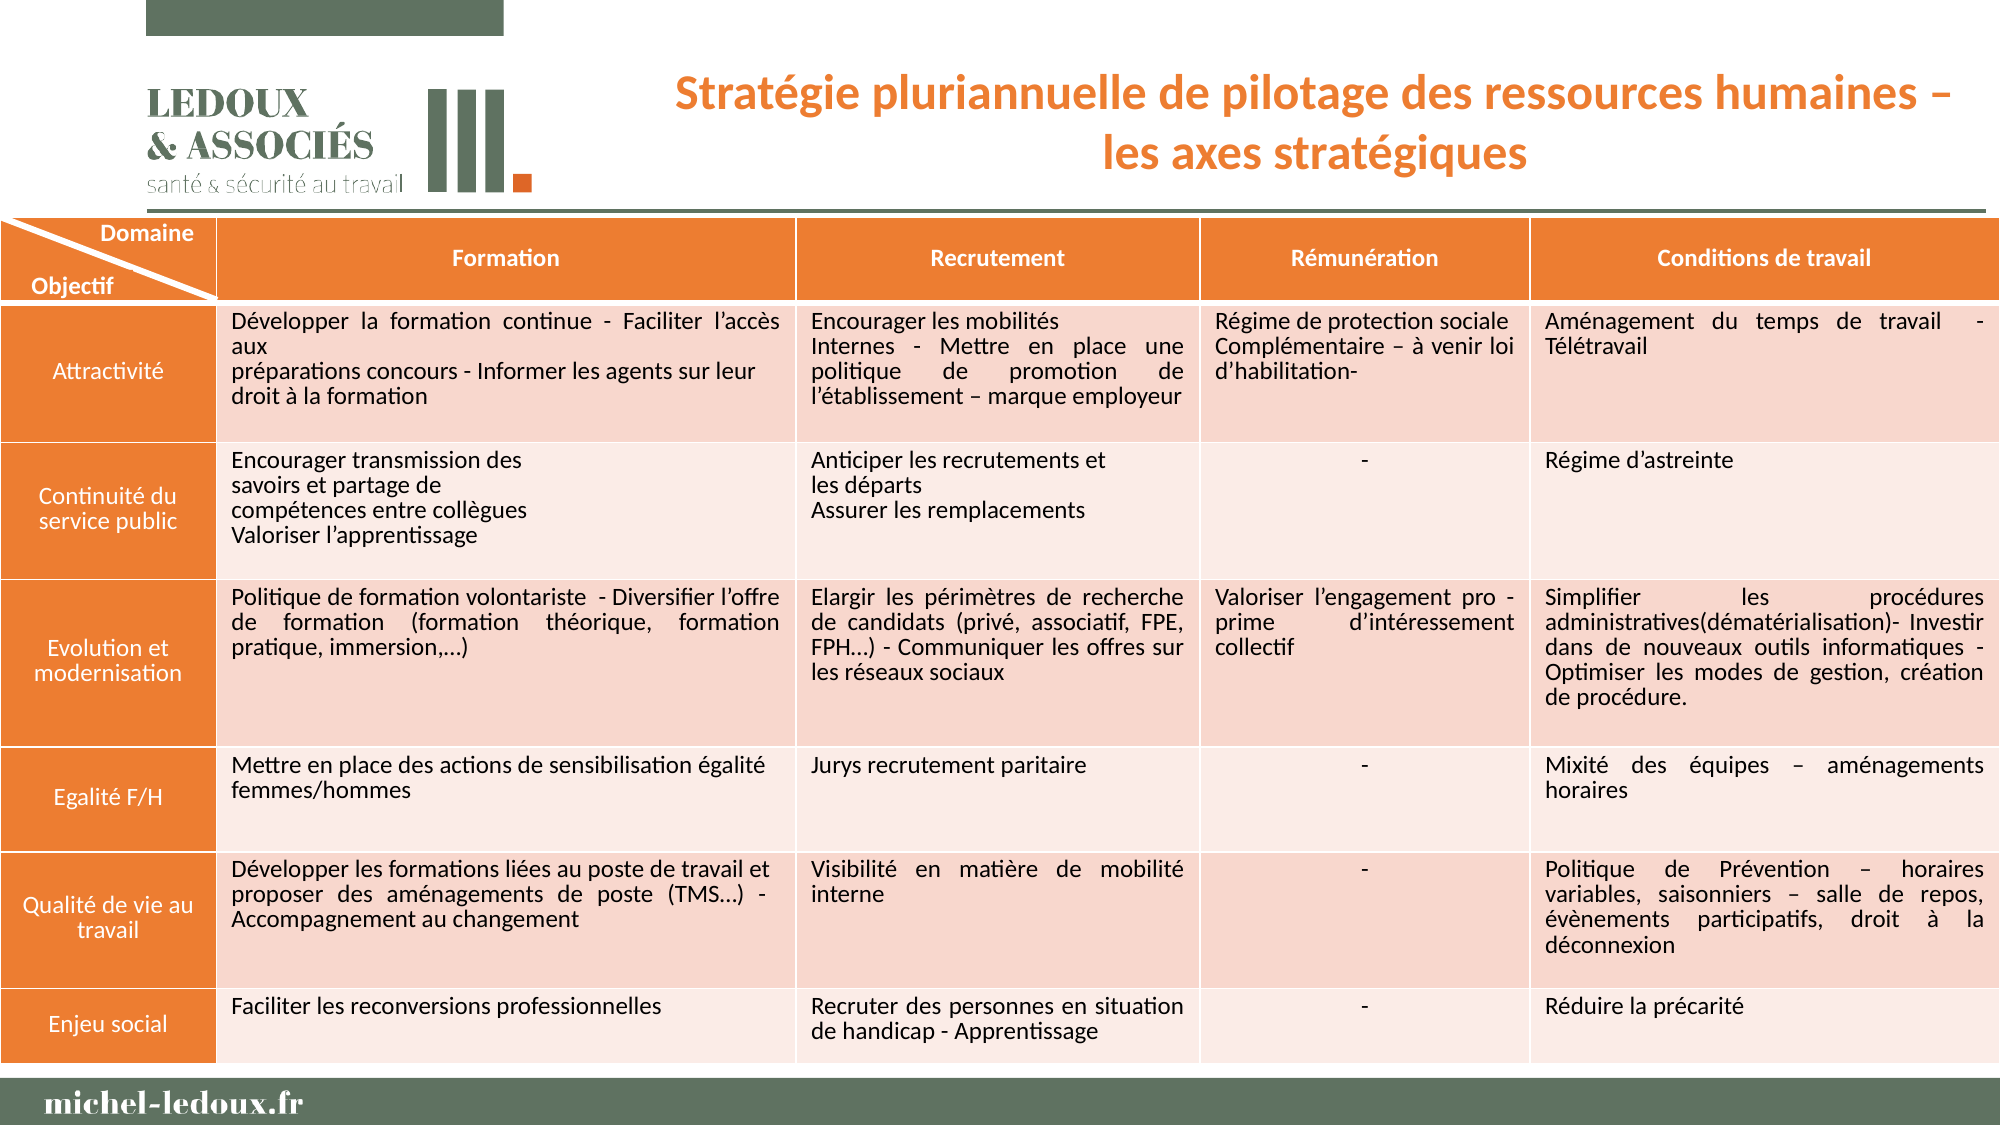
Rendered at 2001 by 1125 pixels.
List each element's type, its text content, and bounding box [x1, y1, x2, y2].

table_cell Mettre en place des actions de sensibilisation égalité femmes/hommes [217, 748, 795, 851]
table_cell Politique de formation volontariste - Diversifier l’offre de formation (formation théorique, formation pratique, immersion,…) [217, 580, 795, 746]
table_cell Politique de Prévention – horaires variables, saisonniers – salle de repos, évènements participatifs, droit à la déconnexion [1531, 853, 1999, 988]
table_cell Encourager transmission des savoirs et partage de compétences entre collègues Valoriser l’apprentissage [217, 443, 795, 579]
table_cell Faciliter les reconversions professionnelles [217, 989, 795, 1063]
table_cell Valoriser l’engagement pro - prime d’intéressement collectif [1201, 580, 1529, 746]
table_cell - [1201, 853, 1529, 988]
table_cell Développer les formations liées au poste de travail et proposer des aménagements de poste (TMS…) - Accompagnement au changement [217, 853, 795, 988]
table_cell Attractivité [1, 306, 216, 442]
table_cell Visibilité en matière de mobilité interne [797, 853, 1199, 988]
table_cell Qualité de vie au travail [1, 853, 216, 988]
table_cell Mixité des équipes – aménagements horaires [1531, 748, 1999, 851]
table_cell Recruter des personnes en situation de handicap - Apprentissage [797, 989, 1199, 1063]
table_header Formation [218, 218, 795, 300]
table_cell - [1201, 443, 1529, 579]
table_cell Encourager les mobilités Internes - Mettre en place une politique de promotion de l’établissement – marque employeur [797, 306, 1199, 442]
table_cell Evolution et modernisation [1, 580, 216, 746]
table_cell - [1201, 989, 1529, 1063]
table_header Rémunération [1201, 218, 1529, 300]
text_box Stratégie pluriannuelle de pilotage des ressources humaines – les axes stratégiques [643, 52, 1987, 188]
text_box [0, 216, 218, 300]
picture [147, 173, 397, 193]
table_cell - [1201, 748, 1529, 851]
table_header Conditions de travail [1531, 218, 1999, 300]
table_cell Anticiper les recrutements et les départs Assurer les remplacements [797, 443, 1199, 579]
table_cell Développer la formation continue - Faciliter l’accès aux préparations concours - Informer les agents sur leur droit à la formation [217, 306, 795, 442]
table_cell Régime d’astreinte [1531, 443, 1999, 579]
table_cell Continuité du service public [1, 443, 216, 579]
table_header Recrutement [797, 218, 1199, 300]
picture [44, 1090, 303, 1114]
table_cell Enjeu social [1, 989, 216, 1063]
table_cell Jurys recrutement paritaire [797, 748, 1199, 851]
picture [147, 132, 177, 160]
table_cell Régime de protection sociale Complémentaire – à venir loi d’habilitation- [1201, 306, 1529, 442]
table_cell Aménagement du temps de travail - Télétravail [1531, 306, 1999, 442]
table_cell Simplifier les procédures administratives(dématérialisation)- Investir dans de nouveaux outils informatiques - Optimiser les modes de gestion, création de procédure. [1531, 580, 1999, 746]
table_cell Elargir les périmètres de recherche de candidats (privé, associatif, FPE, FPH…) - Communiquer les offres sur les réseaux sociaux [797, 580, 1199, 746]
table_cell Egalité F/H [1, 748, 216, 851]
table_cell Réduire la précarité [1531, 989, 1999, 1063]
